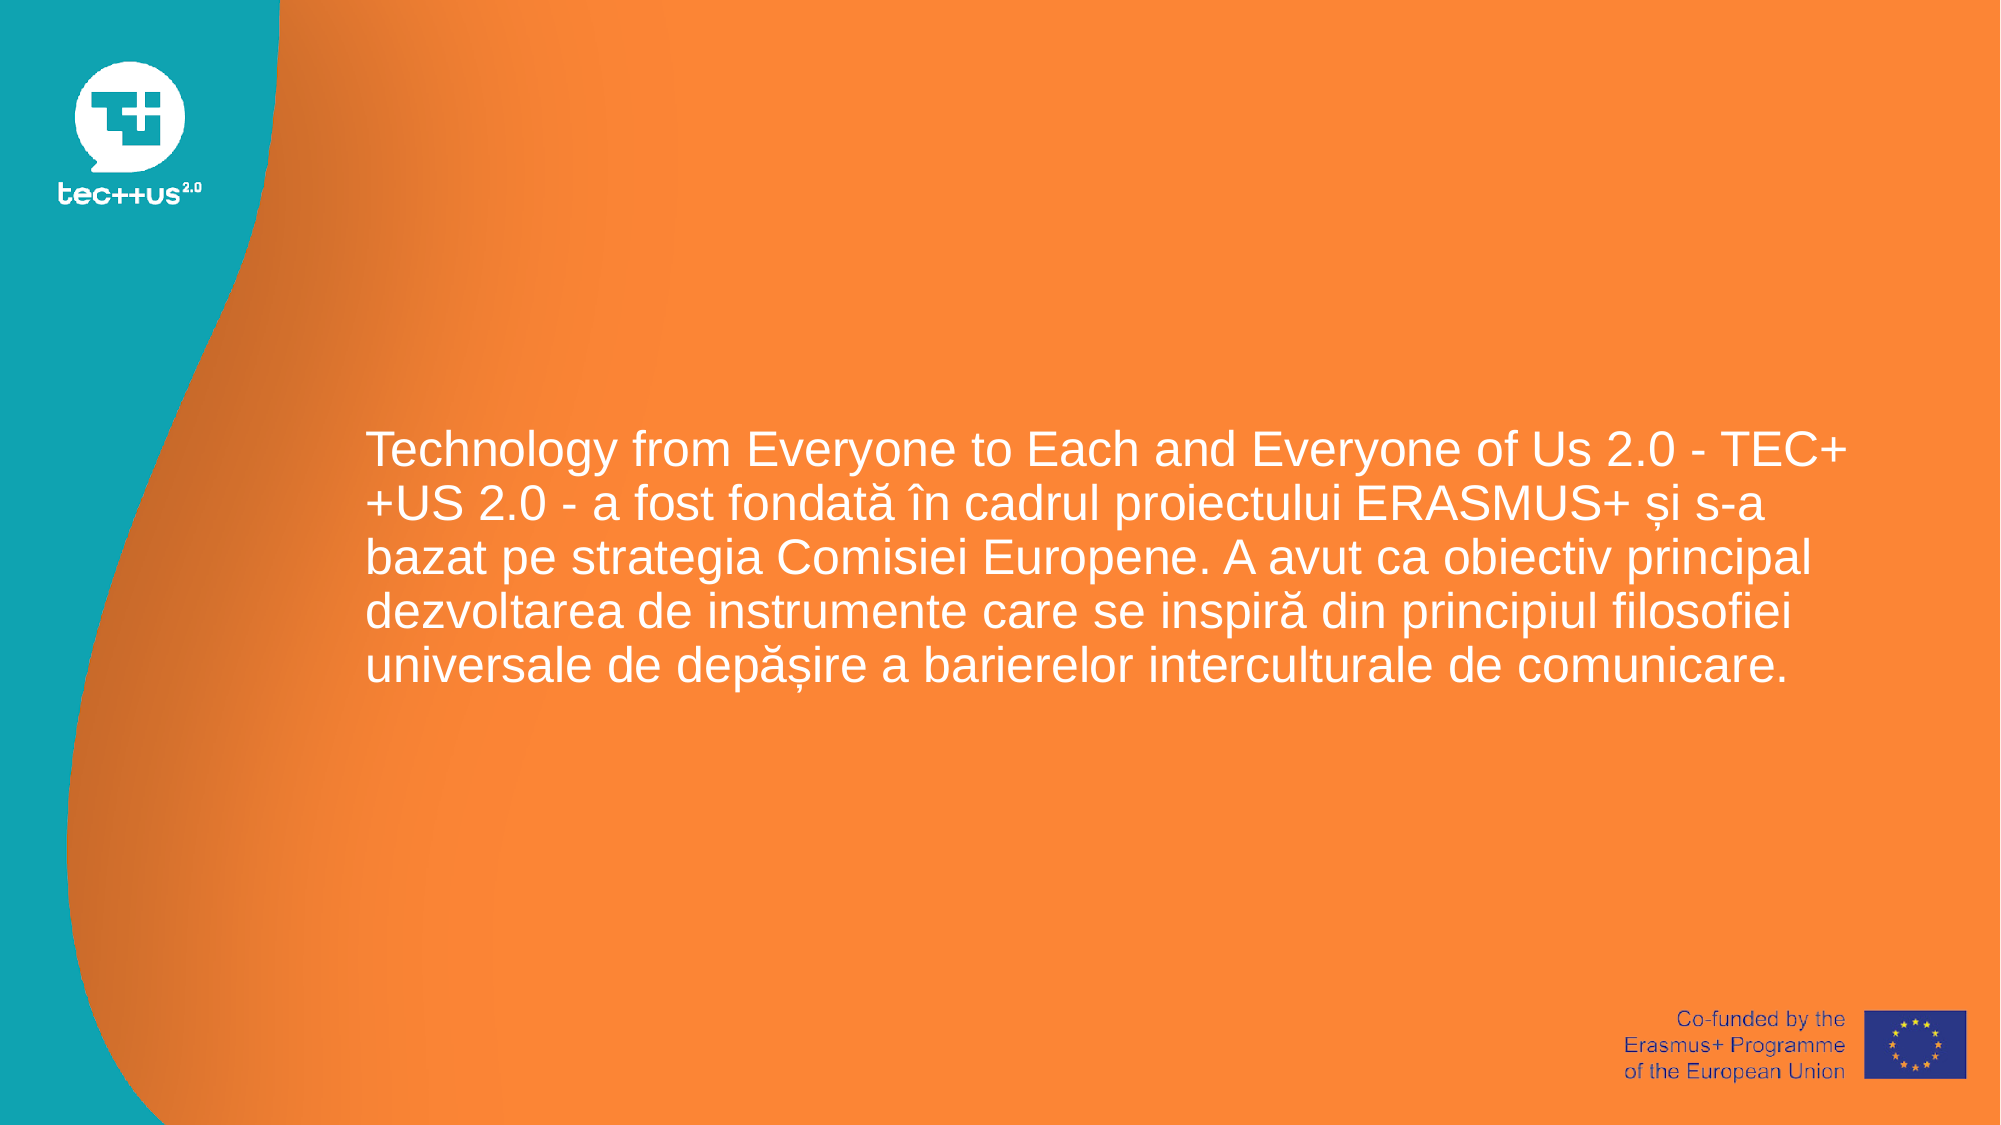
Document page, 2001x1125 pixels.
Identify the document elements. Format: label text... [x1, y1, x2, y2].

list Technology from Everyone to Each and Everyone of Us 2.0 - TEC++US 2.0 - a fost fondată în cadrul proiectului ERASMUS+ și s-a bazat pe strategia Comisiei Europene. A avut ca obiectiv principal dezvoltarea de instrumente care se inspiră din principiul filosofiei universale de depășire a barierelor interculturale de comunicare. [350, 415, 1908, 1045]
picture [0, 0, 2001, 1125]
